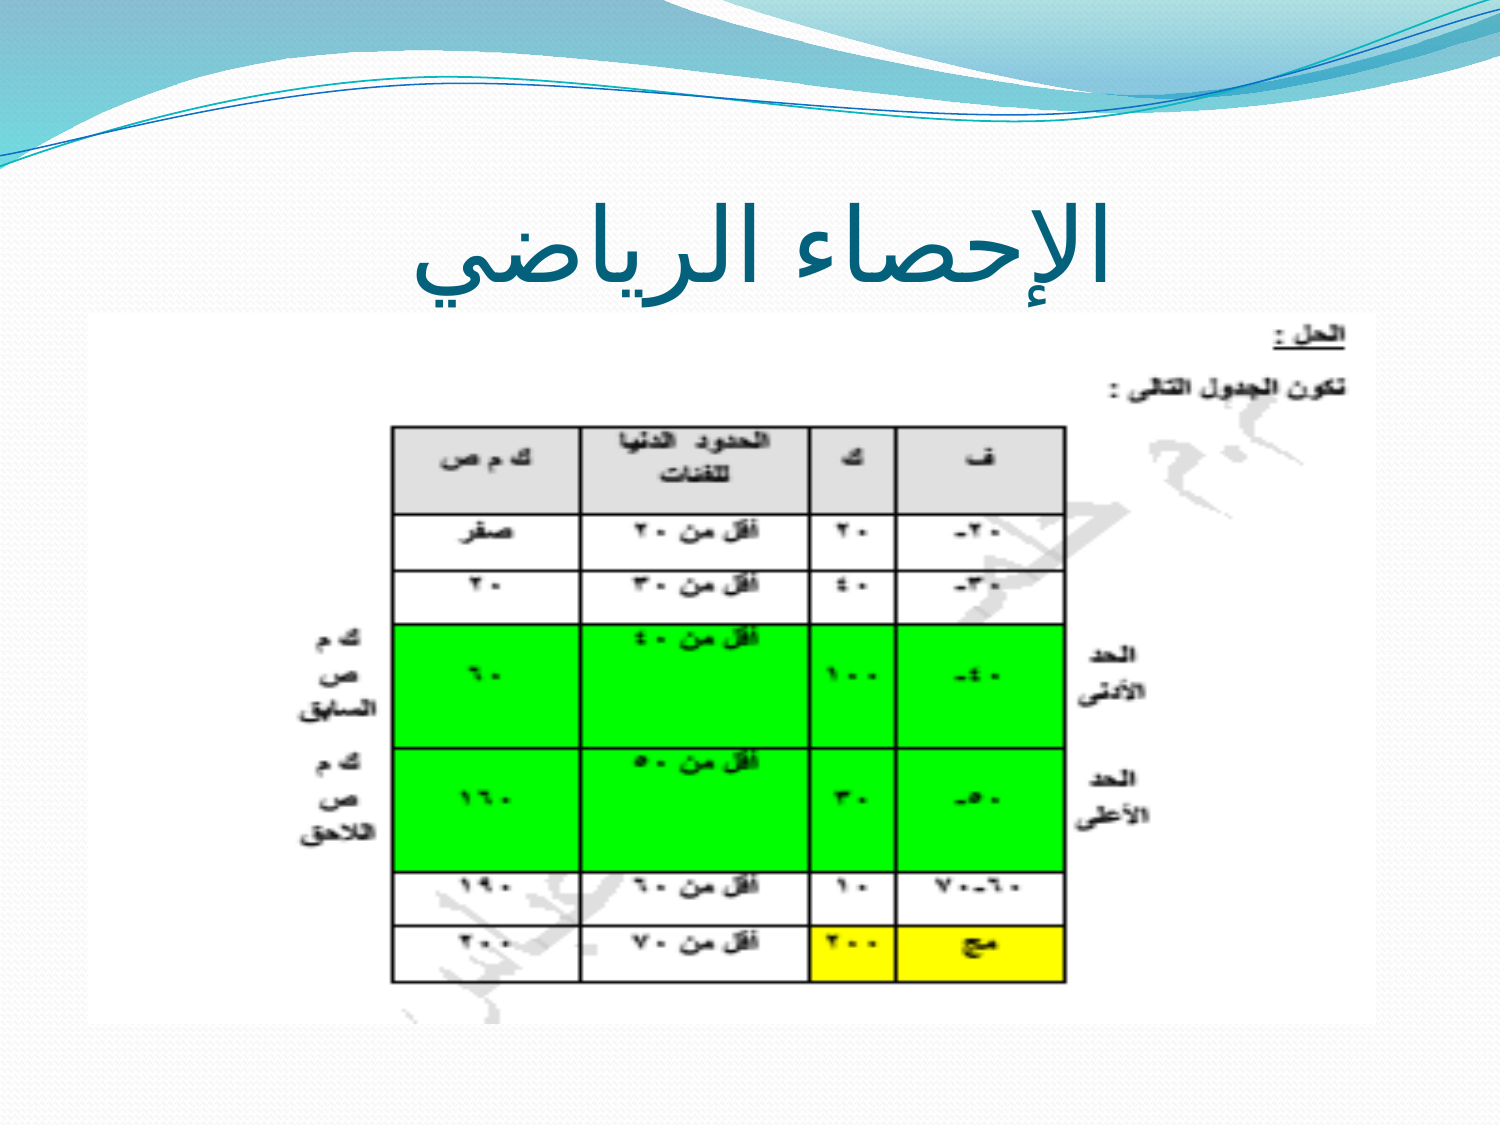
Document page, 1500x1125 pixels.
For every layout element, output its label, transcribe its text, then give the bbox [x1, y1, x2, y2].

picture [88, 314, 1377, 1024]
title الإحصاء الرياضي [75, 115, 1425, 303]
